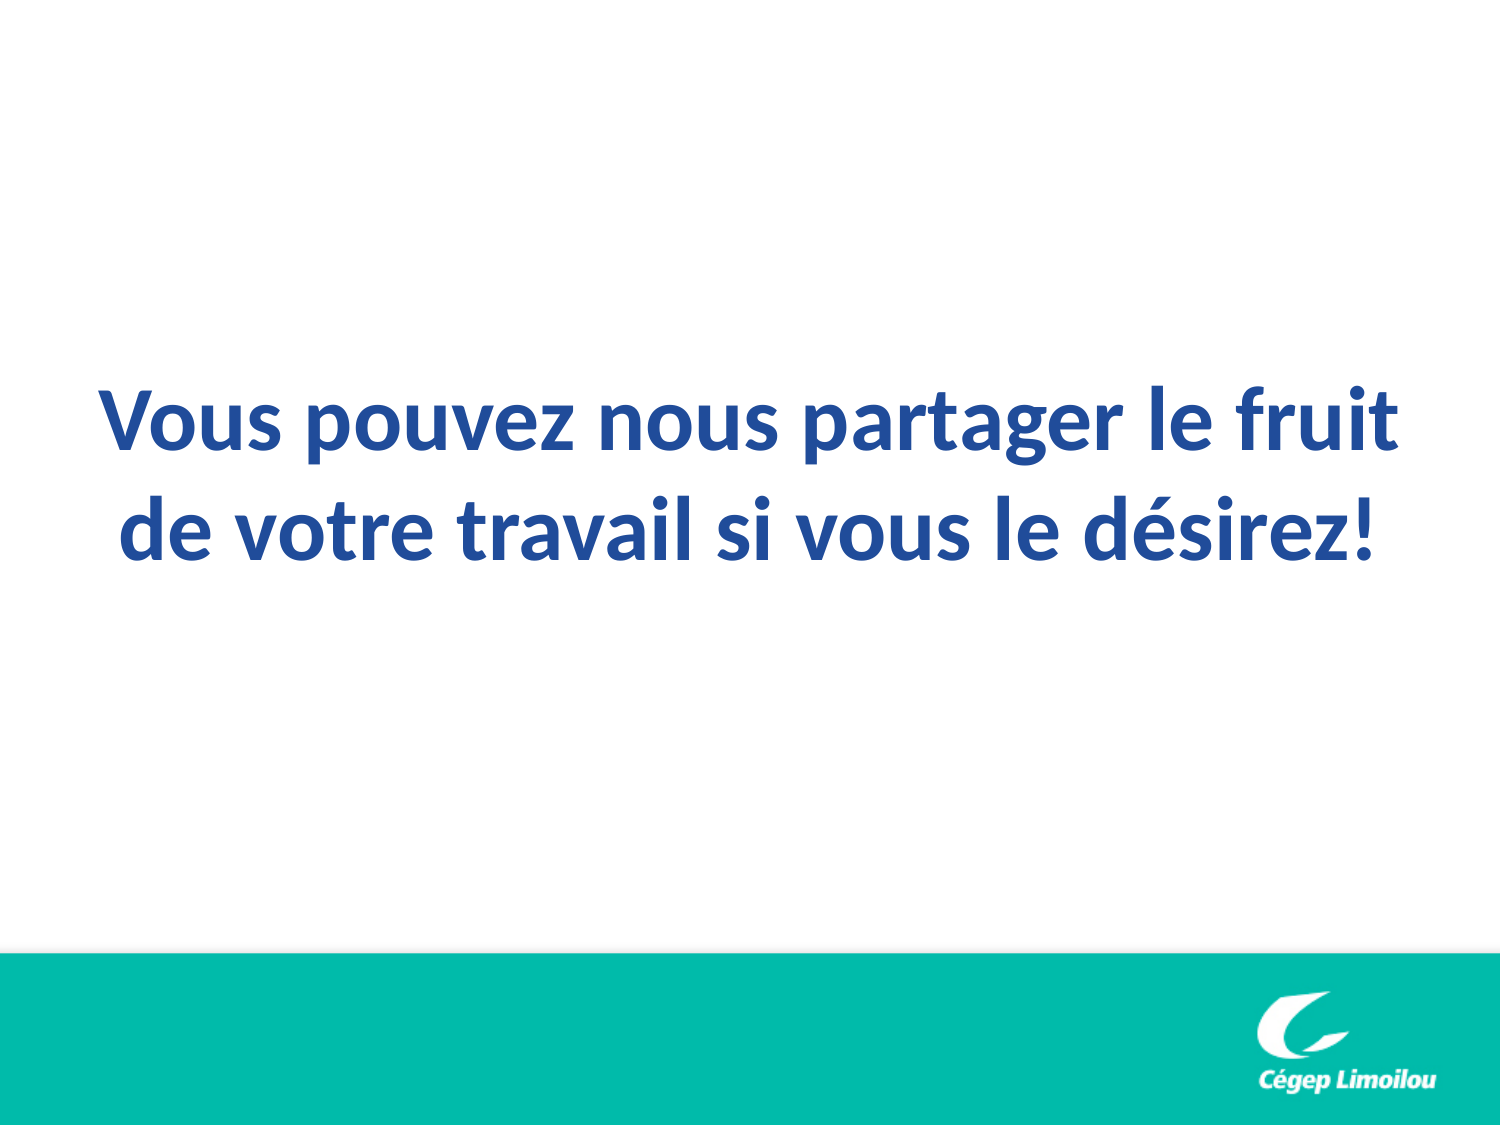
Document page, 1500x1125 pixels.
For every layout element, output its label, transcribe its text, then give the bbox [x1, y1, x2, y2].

picture [0, 0, 1500, 1125]
title Vous pouvez nous partager le fruit de votre travail si vous le désirez! [70, 375, 1430, 563]
